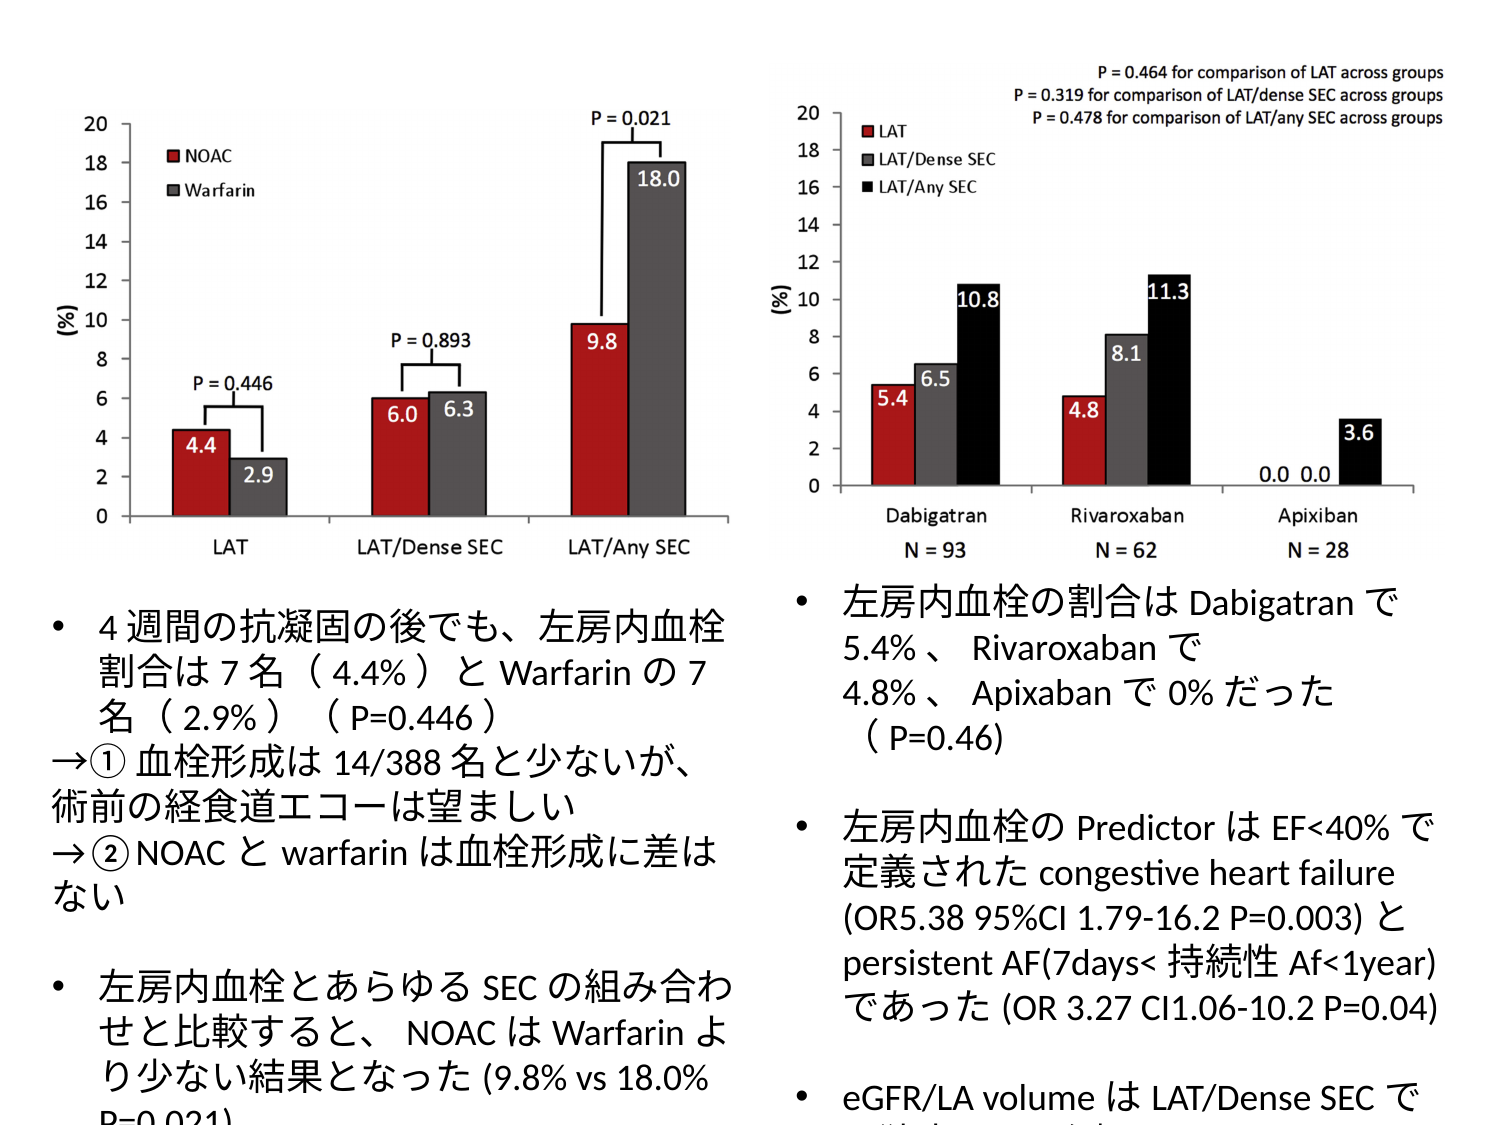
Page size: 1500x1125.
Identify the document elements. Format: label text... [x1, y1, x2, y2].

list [55, 108, 731, 560]
text_box 4週間の抗凝固の後でも、左房内血栓割合は7名（4.4%）とWarfarinの7名（2.9%）（P=0.446） →①血栓形成は14/388名と少ないが、術前の経食道エコーは望ましい →②NOACとwarfarinは血栓形成に差はない 左房内血栓とあらゆるSECの組み合わせと比較すると、NOACはWarfarinより少ない結果となった(9.8% vs 18.0% P=0.021) [37, 595, 753, 1125]
text_box 左房内血栓の割合はDabigatranで5.4%、Rivaroxabanで4.8%、Apixabanで0%だった（P=0.46) 左房内血栓のPredictorはEF<40%で定義されたcongestive heart failure (OR5.38 95%CI 1.79-16.2 P=0.003)とpersistent AF(7days<持続性Af<1year)であった(OR 3.27 CI1.06-10.2 P=0.04) eGFR/LA volumeはLAT/Dense SECでは独立した予測因子 [780, 570, 1467, 1125]
picture [769, 62, 1445, 560]
